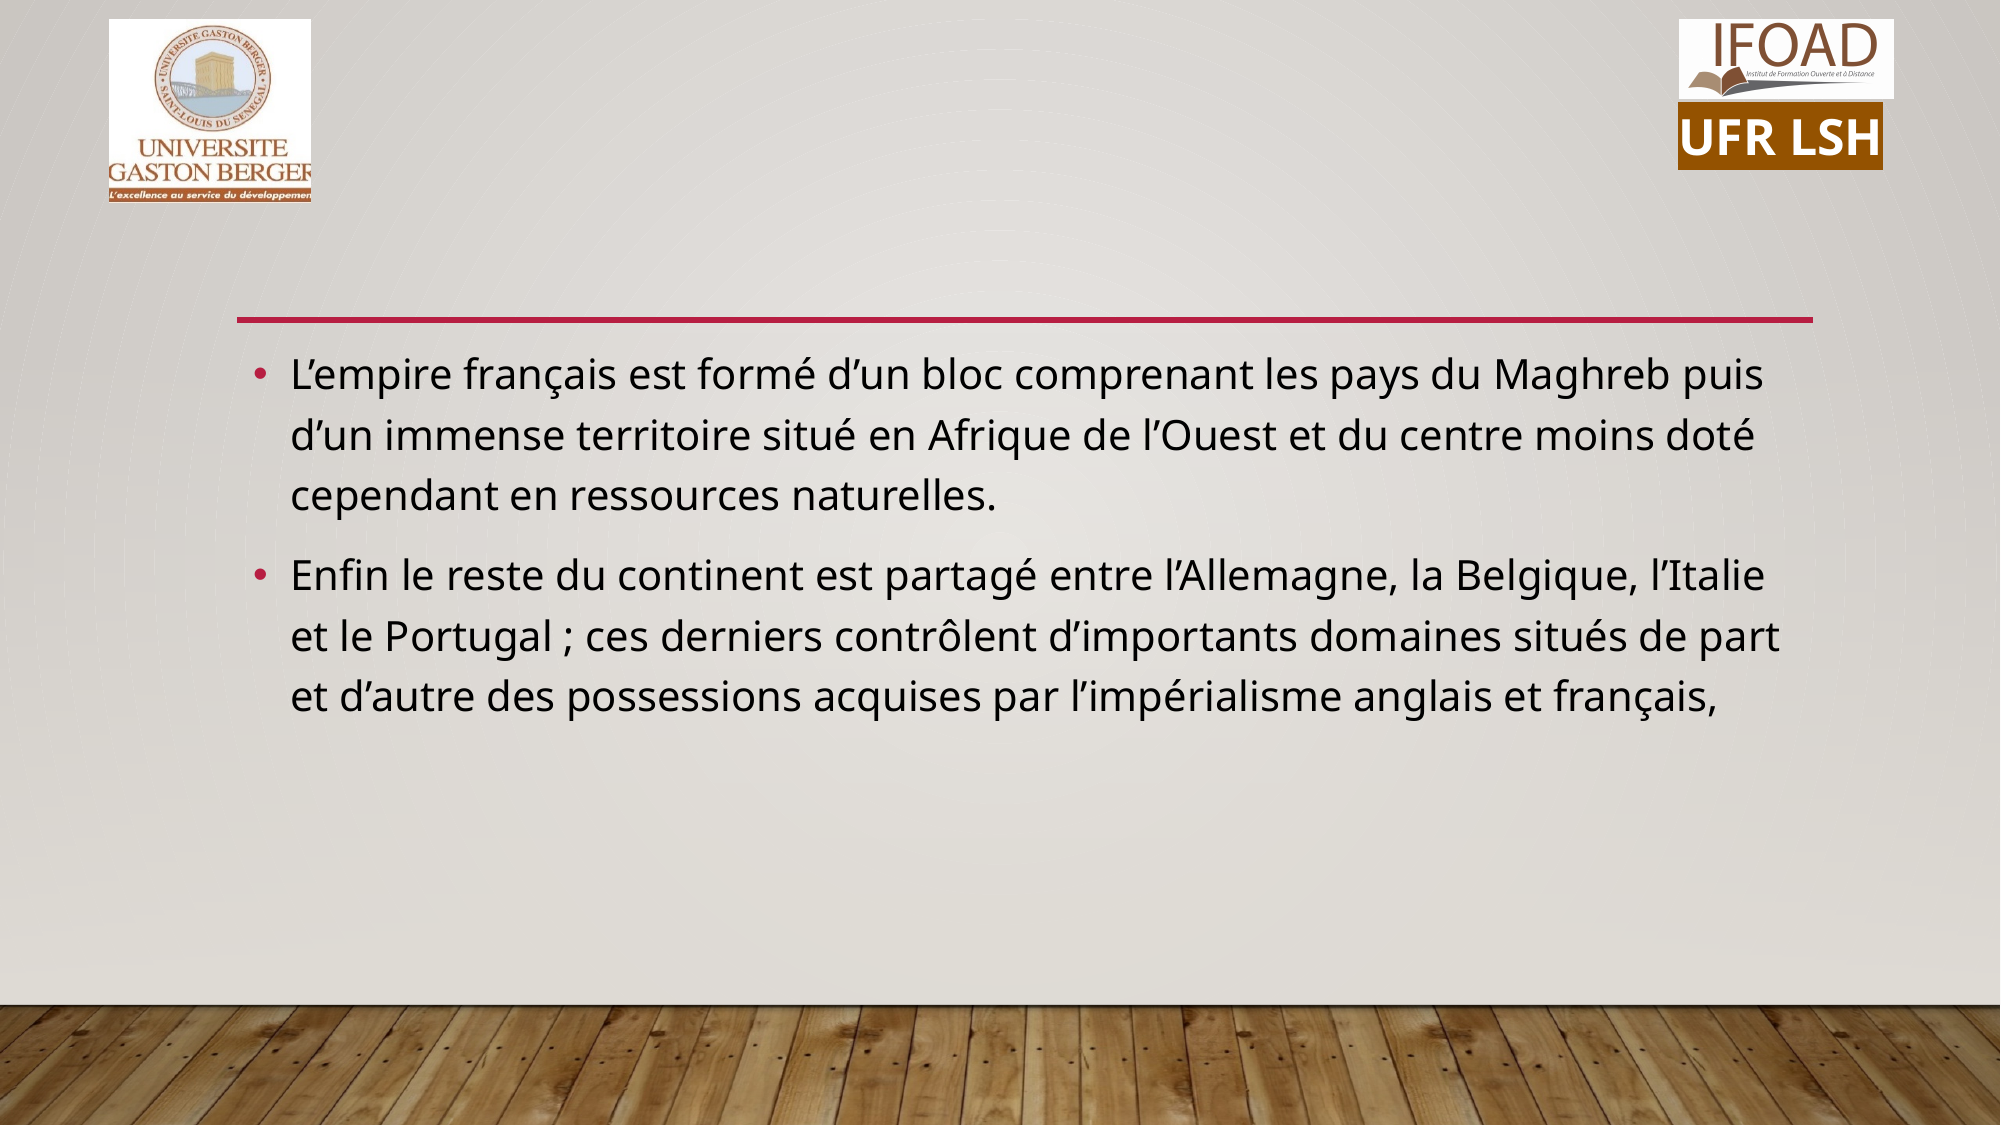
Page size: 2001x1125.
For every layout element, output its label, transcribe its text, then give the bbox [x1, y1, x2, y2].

picture [0, 1005, 2000, 1125]
picture [109, 19, 311, 203]
picture [1679, 19, 1894, 99]
list L’empire français est formé d’un bloc comprenant les pays du Maghreb puis d’un immense territoire situé en Afrique de l’Ouest et du centre moins doté cependant en ressources naturelles. Enfin le reste du continent est partagé entre l’Allemagne, la Belgique, l’Italie et le Portugal ; ces derniers contrôlent d’importants domaines situés de part et d’autre des possessions acquises par l’impérialisme anglais et français, [238, 330, 1814, 897]
